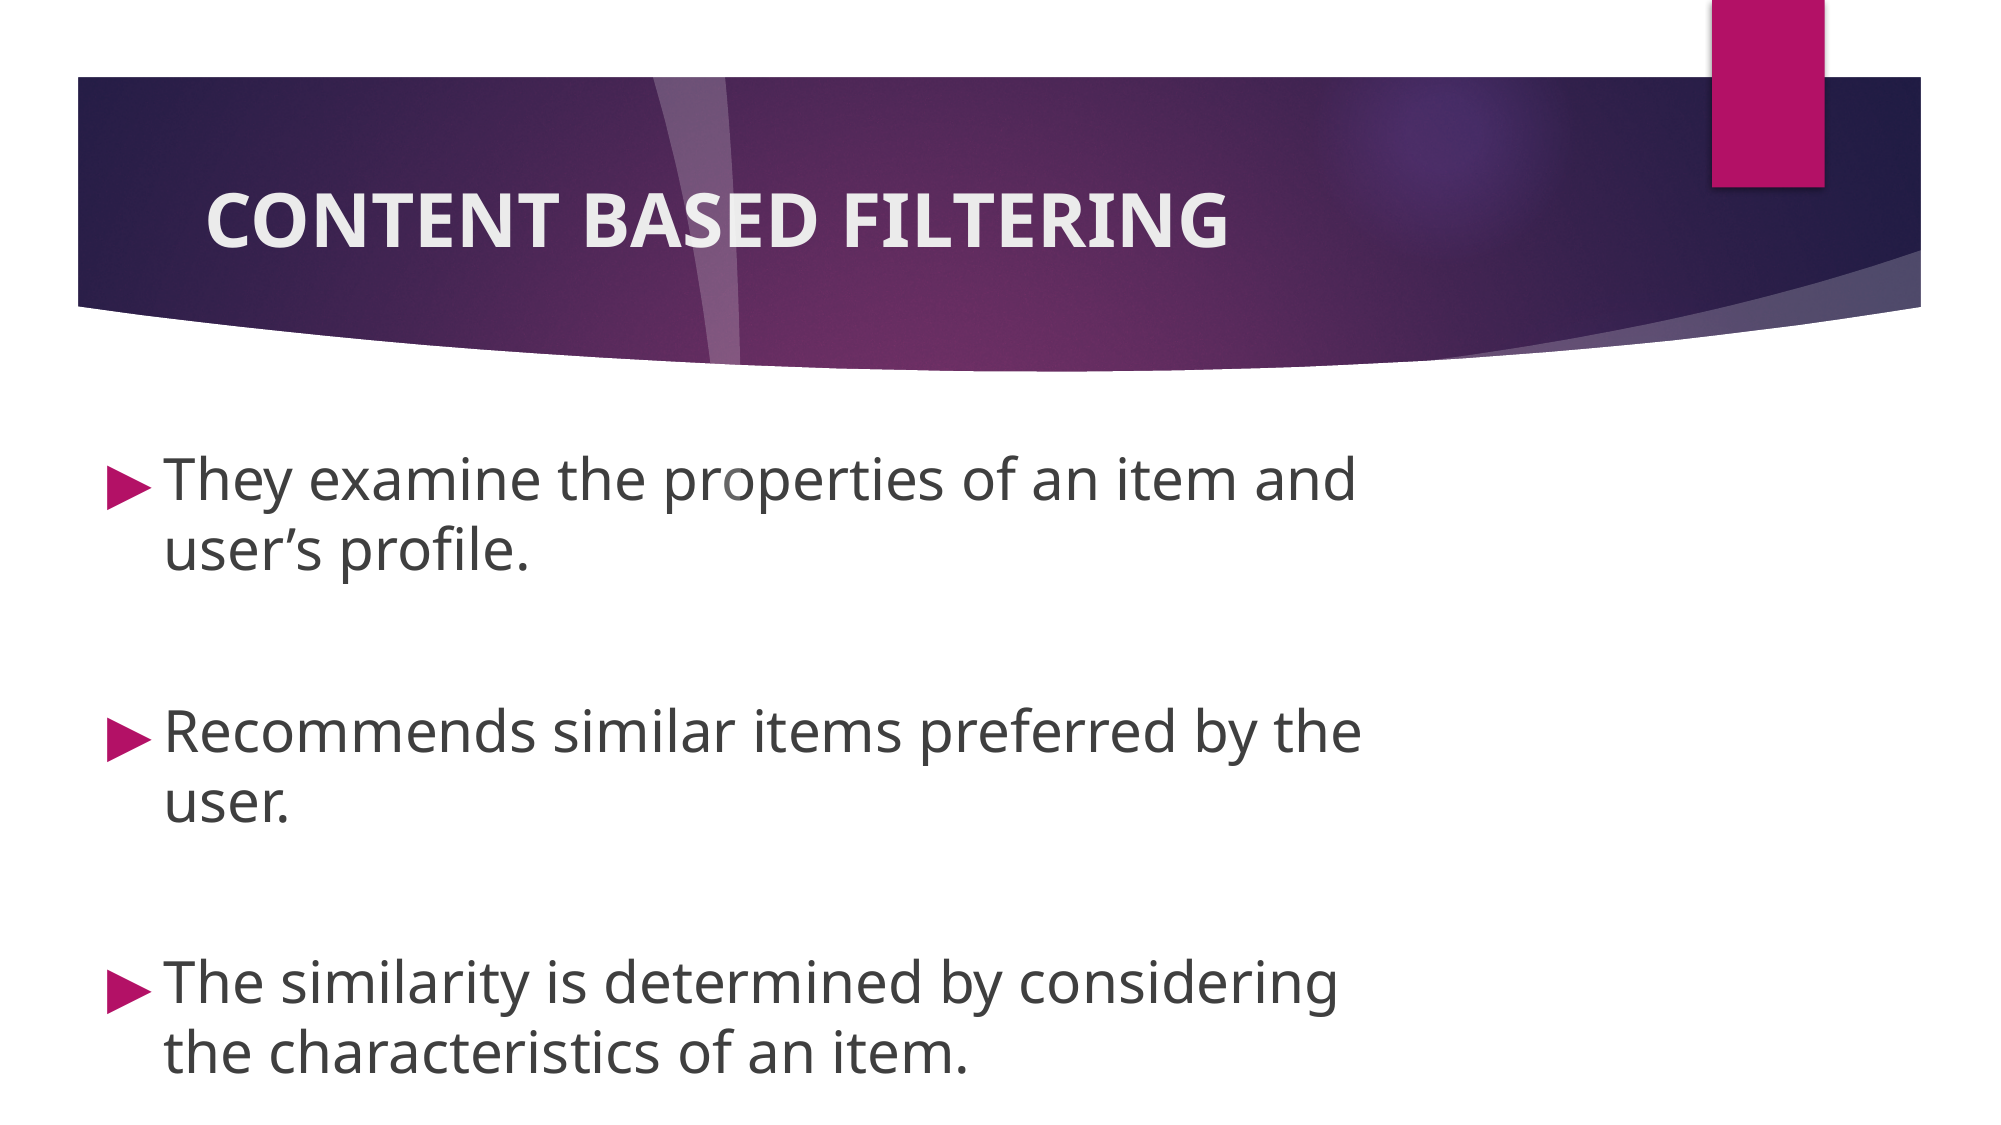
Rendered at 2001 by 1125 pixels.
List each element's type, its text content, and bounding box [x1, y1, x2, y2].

list They examine the properties of an item and user’s profile. Recommends similar items preferred by the user. The similarity is determined by considering the characteristics of an item. [92, 389, 1426, 1125]
title CONTENT BASED FILTERING [189, 159, 697, 276]
picture [79, 78, 710, 363]
picture [726, 78, 1920, 371]
text_box [652, 76, 742, 553]
title CONTENT BASED FILTERING [732, 159, 1627, 276]
